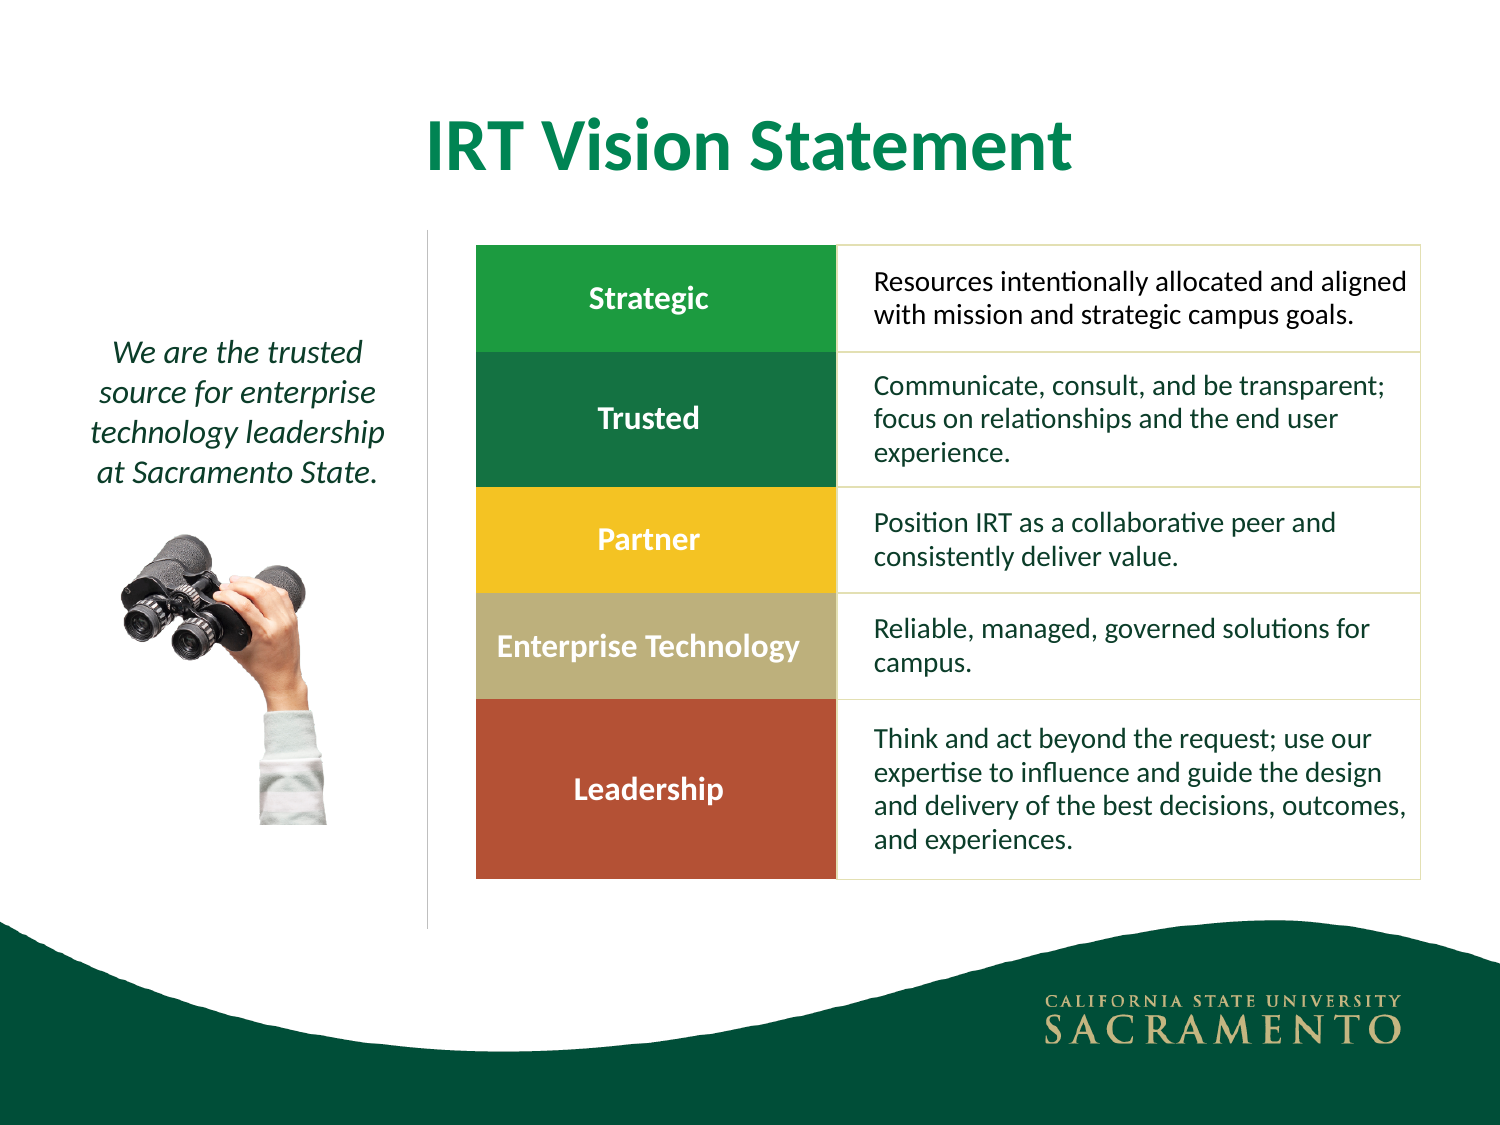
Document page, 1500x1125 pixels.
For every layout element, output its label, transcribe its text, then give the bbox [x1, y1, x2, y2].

table_cell Trusted [476, 352, 836, 487]
picture [0, 0, 1500, 1125]
text_box We are the trusted source for enterprise technology leadership at Sacramento State. [71, 323, 405, 498]
table_cell Enterprise Technology [476, 593, 836, 699]
table_cell Reliable, managed, governed solutions for campus. [838, 594, 1420, 699]
table_cell Communicate, consult, and be transparent; focus on relationships and the end user experience. [838, 353, 1420, 486]
title IRT Vision Statement [75, 57, 1425, 246]
table_header Strategic [476, 245, 836, 352]
table_cell Partner [476, 487, 836, 593]
table_header Resources intentionally allocated and aligned with mission and strategic campus goals. [838, 246, 1420, 351]
table_cell Think and act beyond the request; use our expertise to influence and guide the design and delivery of the best decisions, outcomes, and experiences. [838, 700, 1420, 879]
table_cell Leadership [476, 699, 836, 879]
table_cell Position IRT as a collaborative peer and consistently deliver value. [838, 488, 1420, 592]
